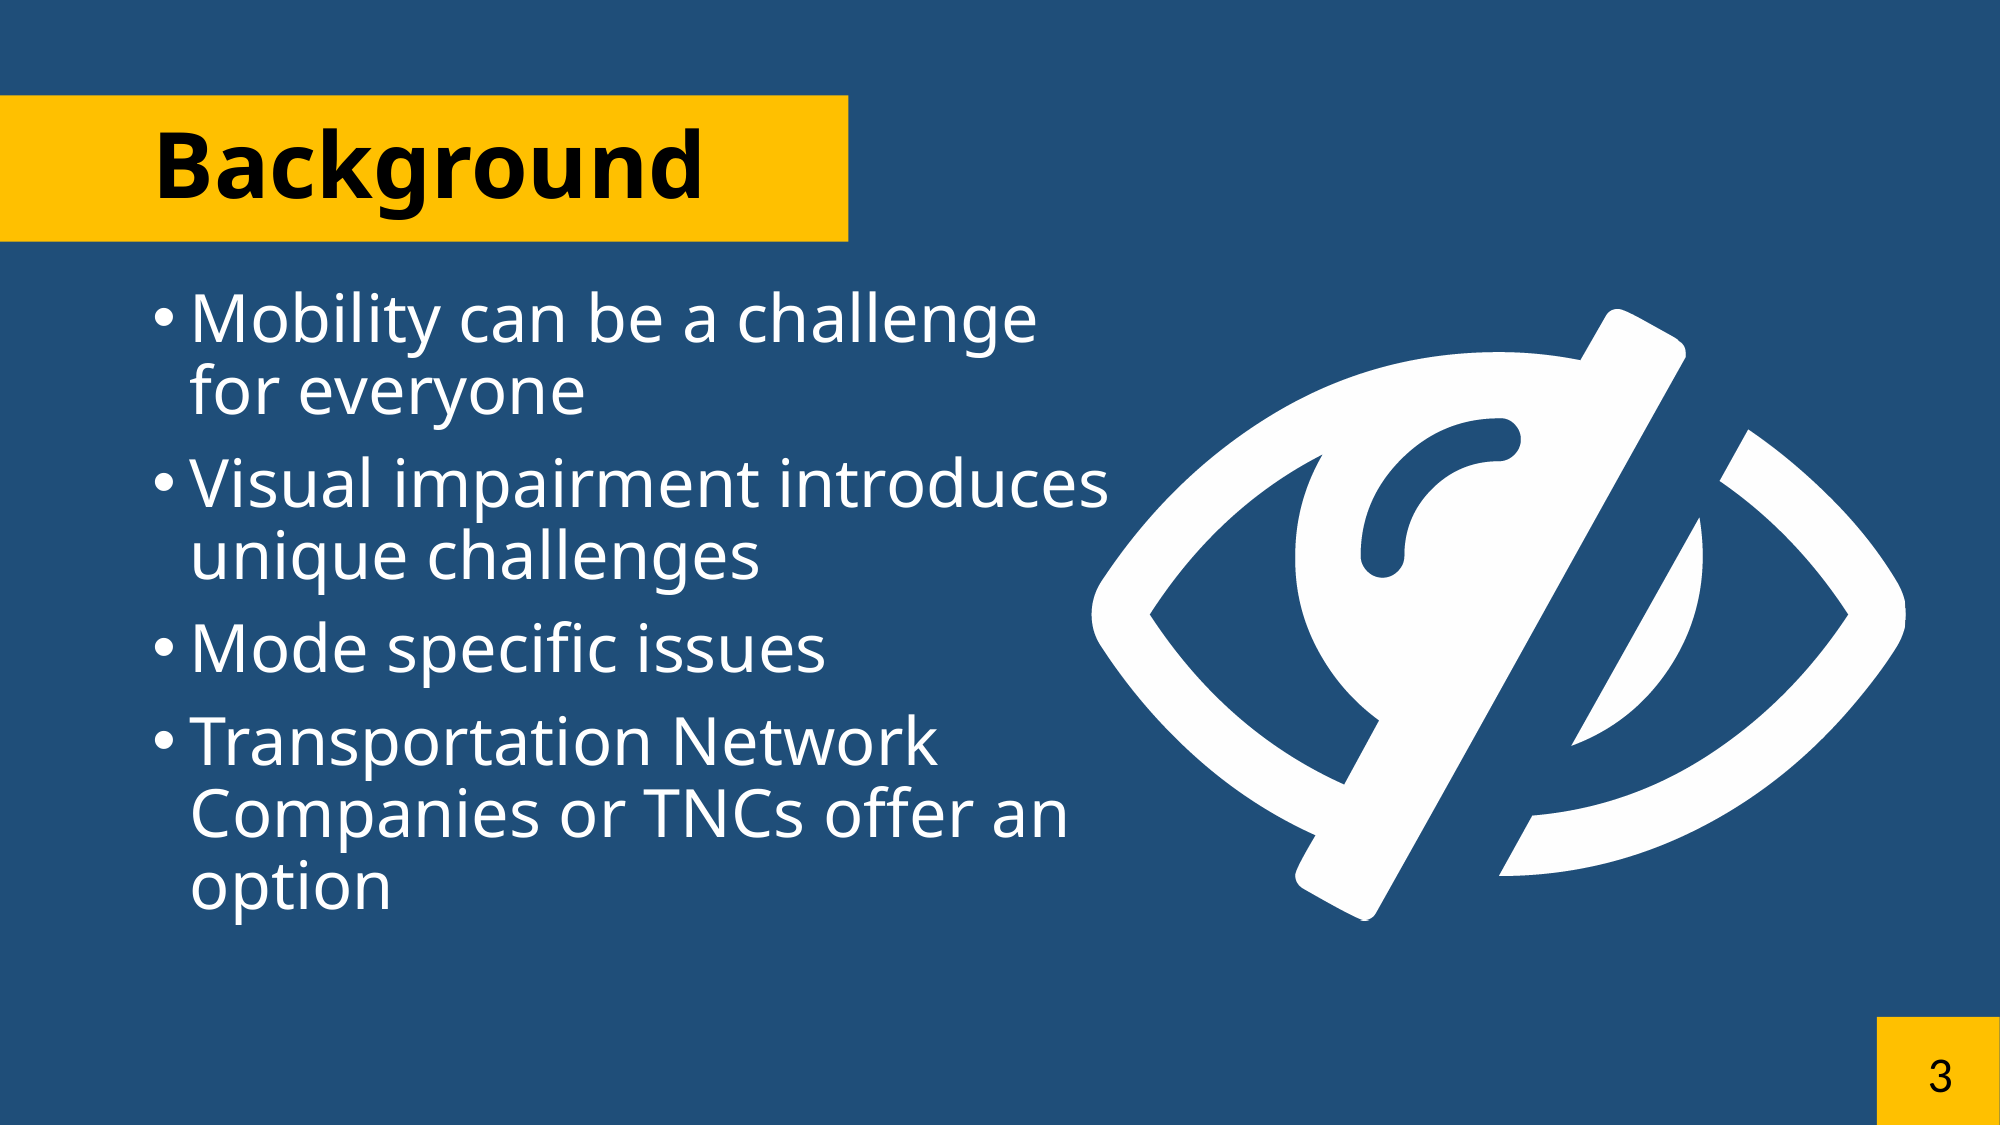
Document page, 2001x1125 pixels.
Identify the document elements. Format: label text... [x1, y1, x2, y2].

picture [1091, 309, 1906, 921]
title Background [137, 59, 1863, 278]
list Mobility can be a challenge for everyone Visual impairment introduces unique challenges Mode specific issues Transportation Network Companies or TNCs offer an option [137, 277, 1135, 1042]
slide_number 3 [1895, 1042, 1986, 1103]
text_box [0, 94, 137, 243]
